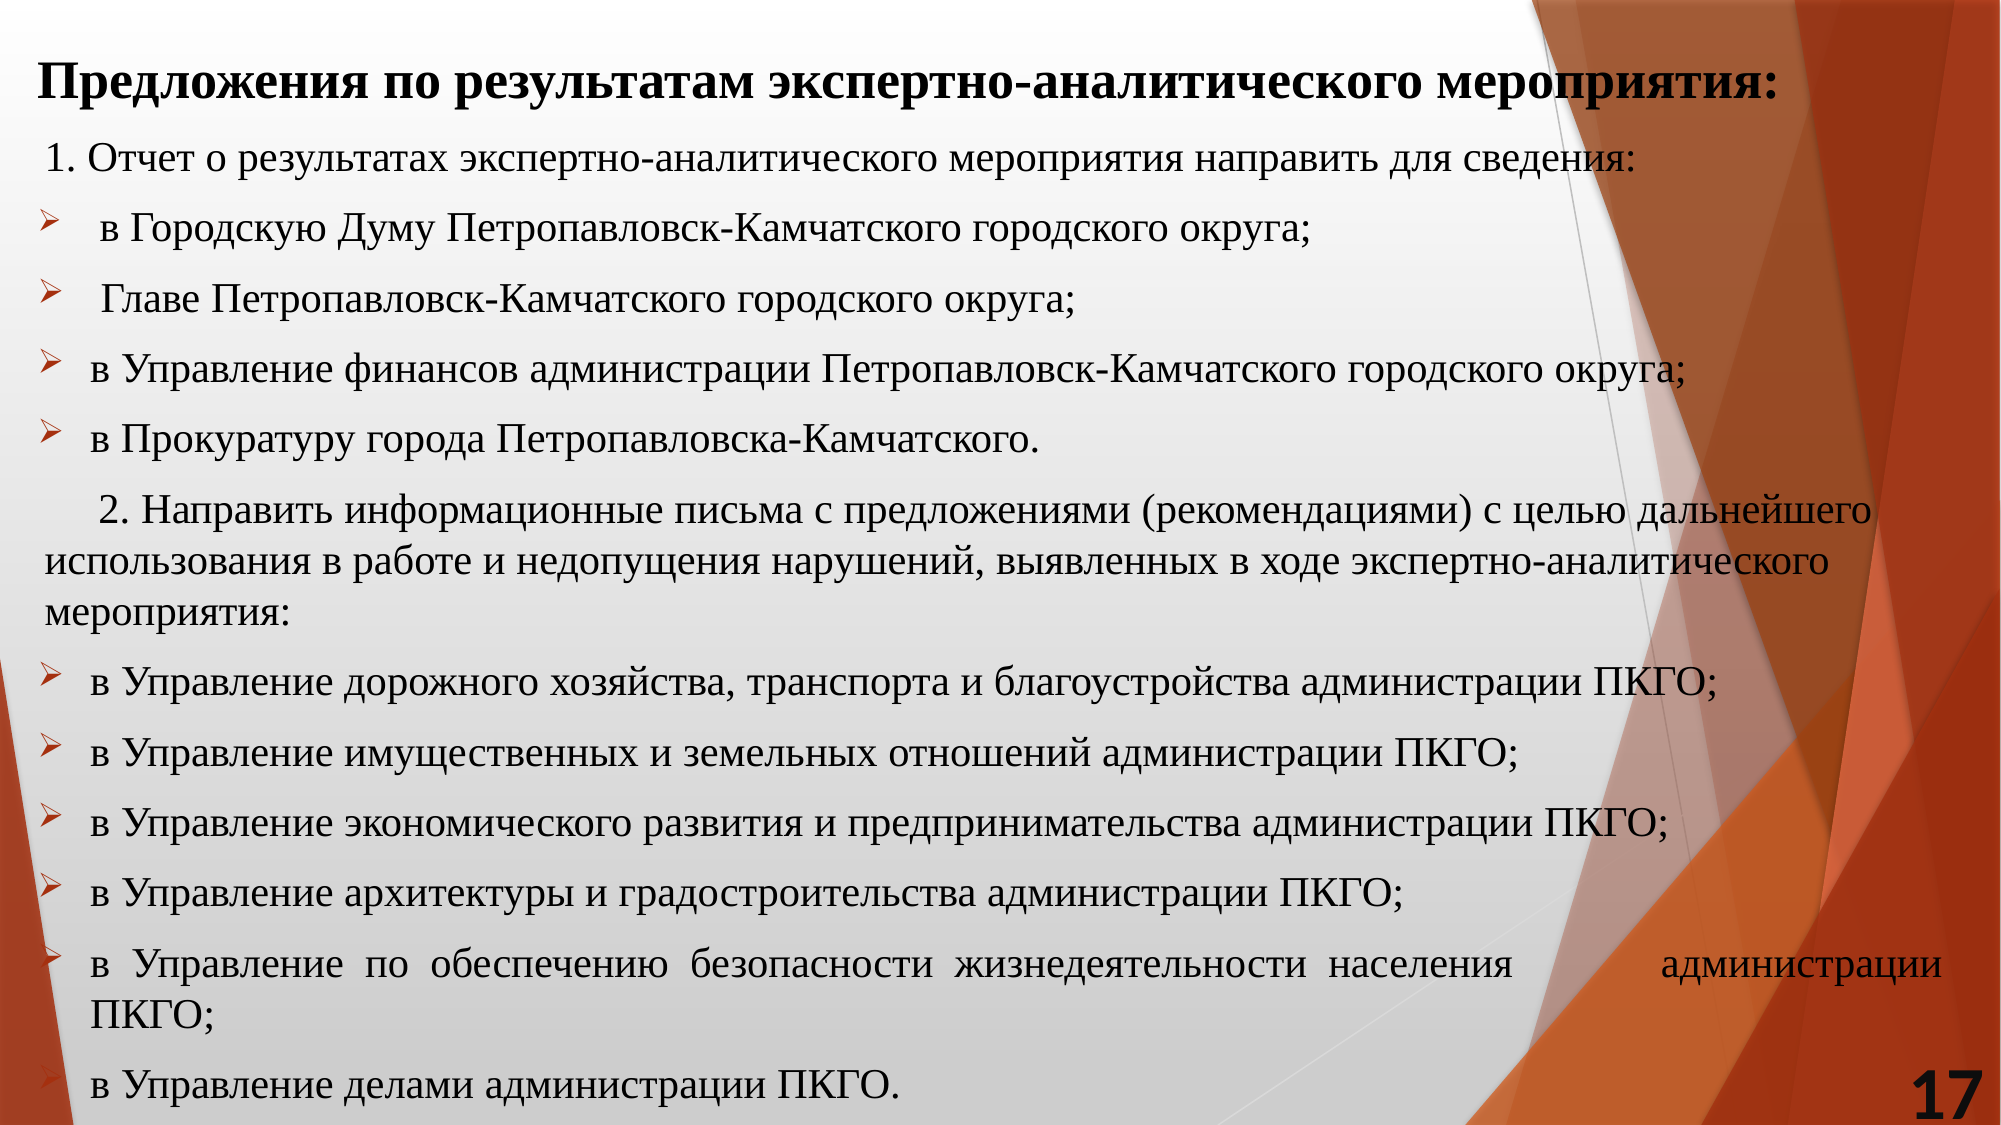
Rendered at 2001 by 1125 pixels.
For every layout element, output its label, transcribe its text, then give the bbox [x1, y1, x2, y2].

list Предложения по результатам экспертно-аналитического мероприятия: 1. Отчет о результатах экспертно-аналитического мероприятия направить для сведения: в Городскую Думу Петропавловск-Камчатского городского округа; Главе Петропавловск-Камчатского городского округа; в Управление финансов администрации Петропавловск-Камчатского городского округа; в Прокуратуру города Петропавловска-Камчатского. 2. Направить информационные письма с предложениями (рекомендациями) с целью дальнейшего использования в работе и недопущения нарушений, выявленных в ходе экспертно-аналитического мероприятия: в Управление дорожного хозяйства, транспорта и благоустройства администрации ПКГО; в Управление имущественных и земельных отношений администрации ПКГО; в Управление экономического развития и предпринимательства администрации ПКГО; в Управление архитектуры и градостроительства администрации ПКГО; в Управление по обеспечению безопасности жизнедеятельности населения администрации ПКГО; в Управление делами администрации ПКГО. [22, 36, 1959, 1120]
slide_number 17 [1887, 1059, 2000, 1120]
